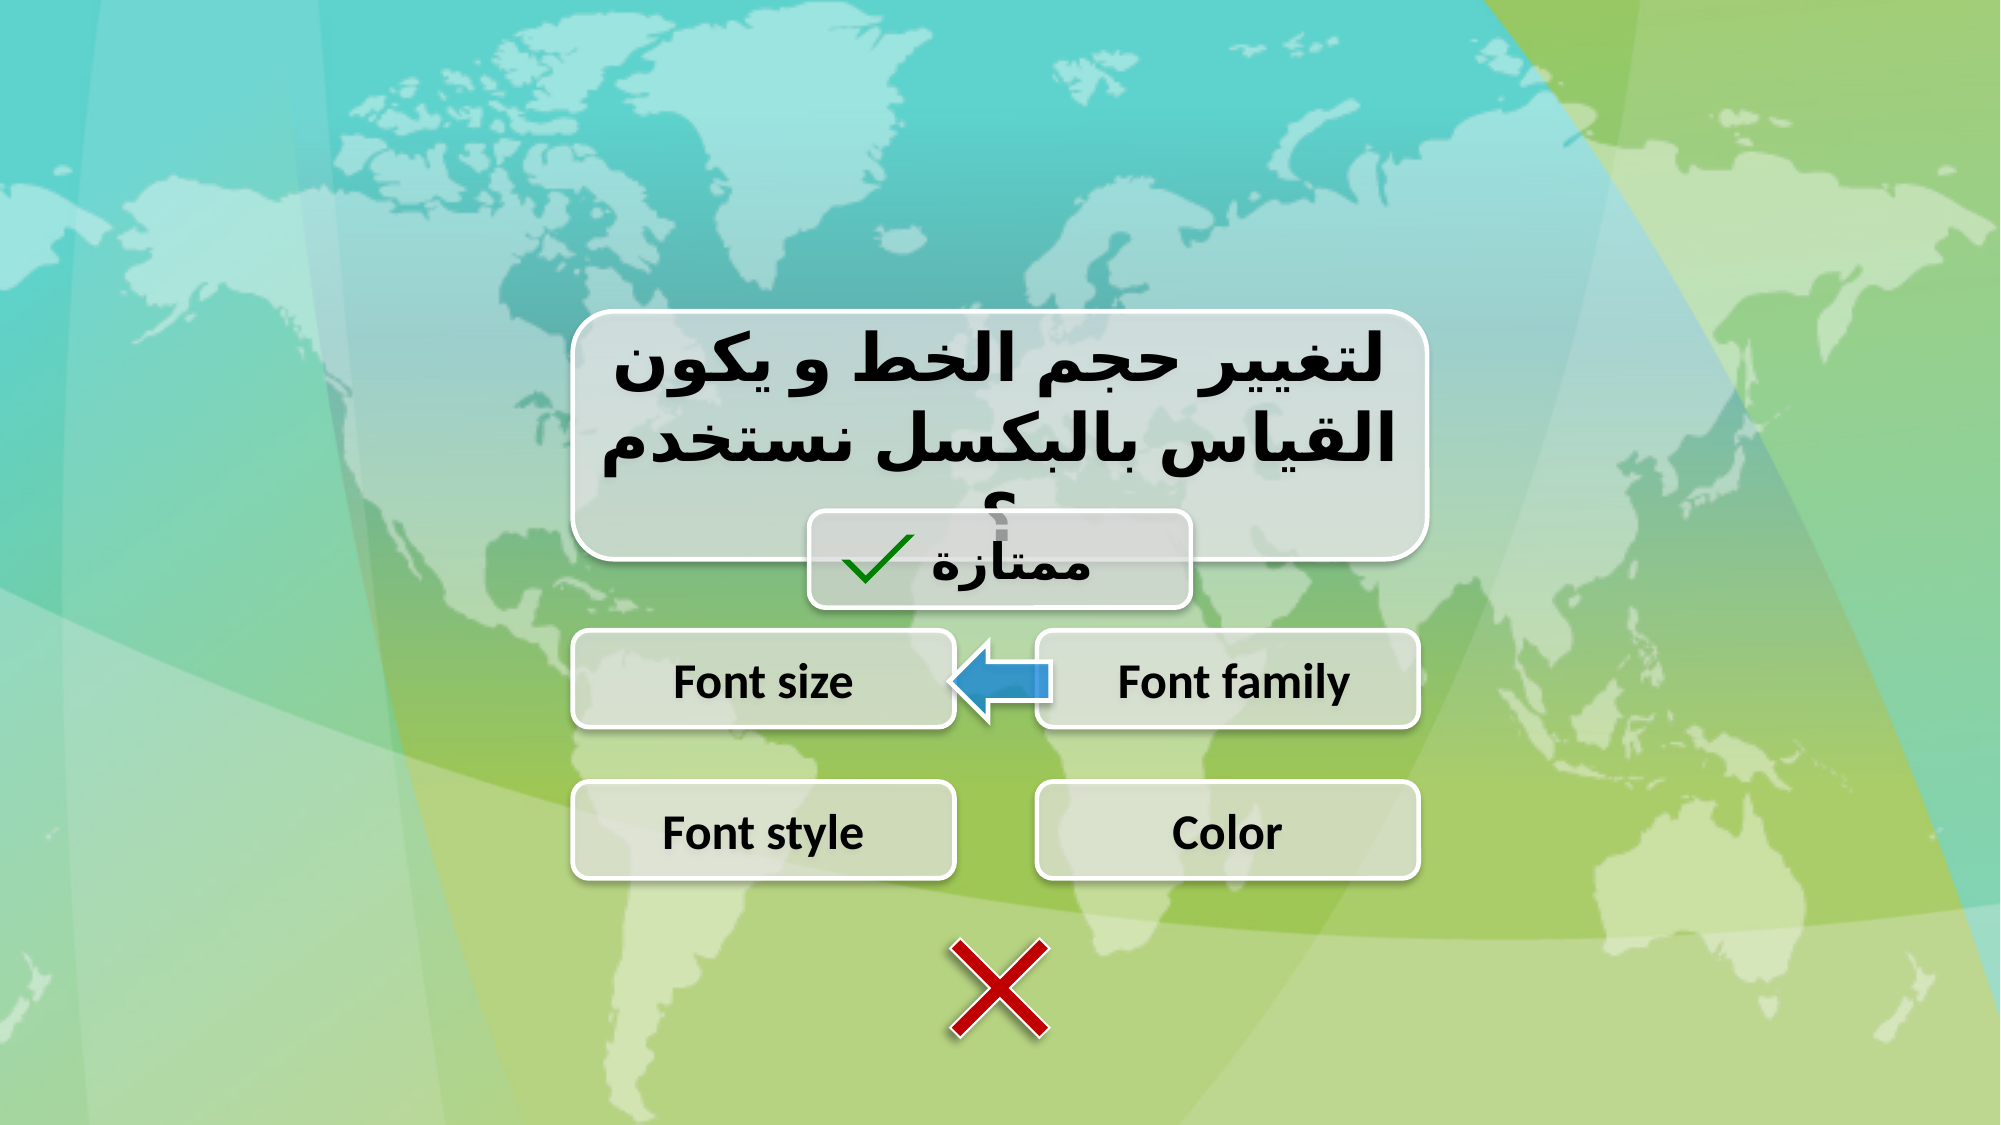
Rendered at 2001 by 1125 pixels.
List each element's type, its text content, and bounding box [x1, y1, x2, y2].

picture [0, 0, 2001, 1125]
text_box [947, 639, 1052, 723]
text_box Color [1035, 780, 1420, 880]
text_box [809, 510, 1191, 608]
text_box Font style [571, 780, 956, 880]
text_box لتغيير حجم الخط و يكون القياس بالبكسل نستخدم ؟ [571, 310, 1429, 561]
text_box Font size [571, 629, 956, 729]
text_box Font family [1035, 629, 1420, 729]
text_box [829, 902, 1170, 1075]
